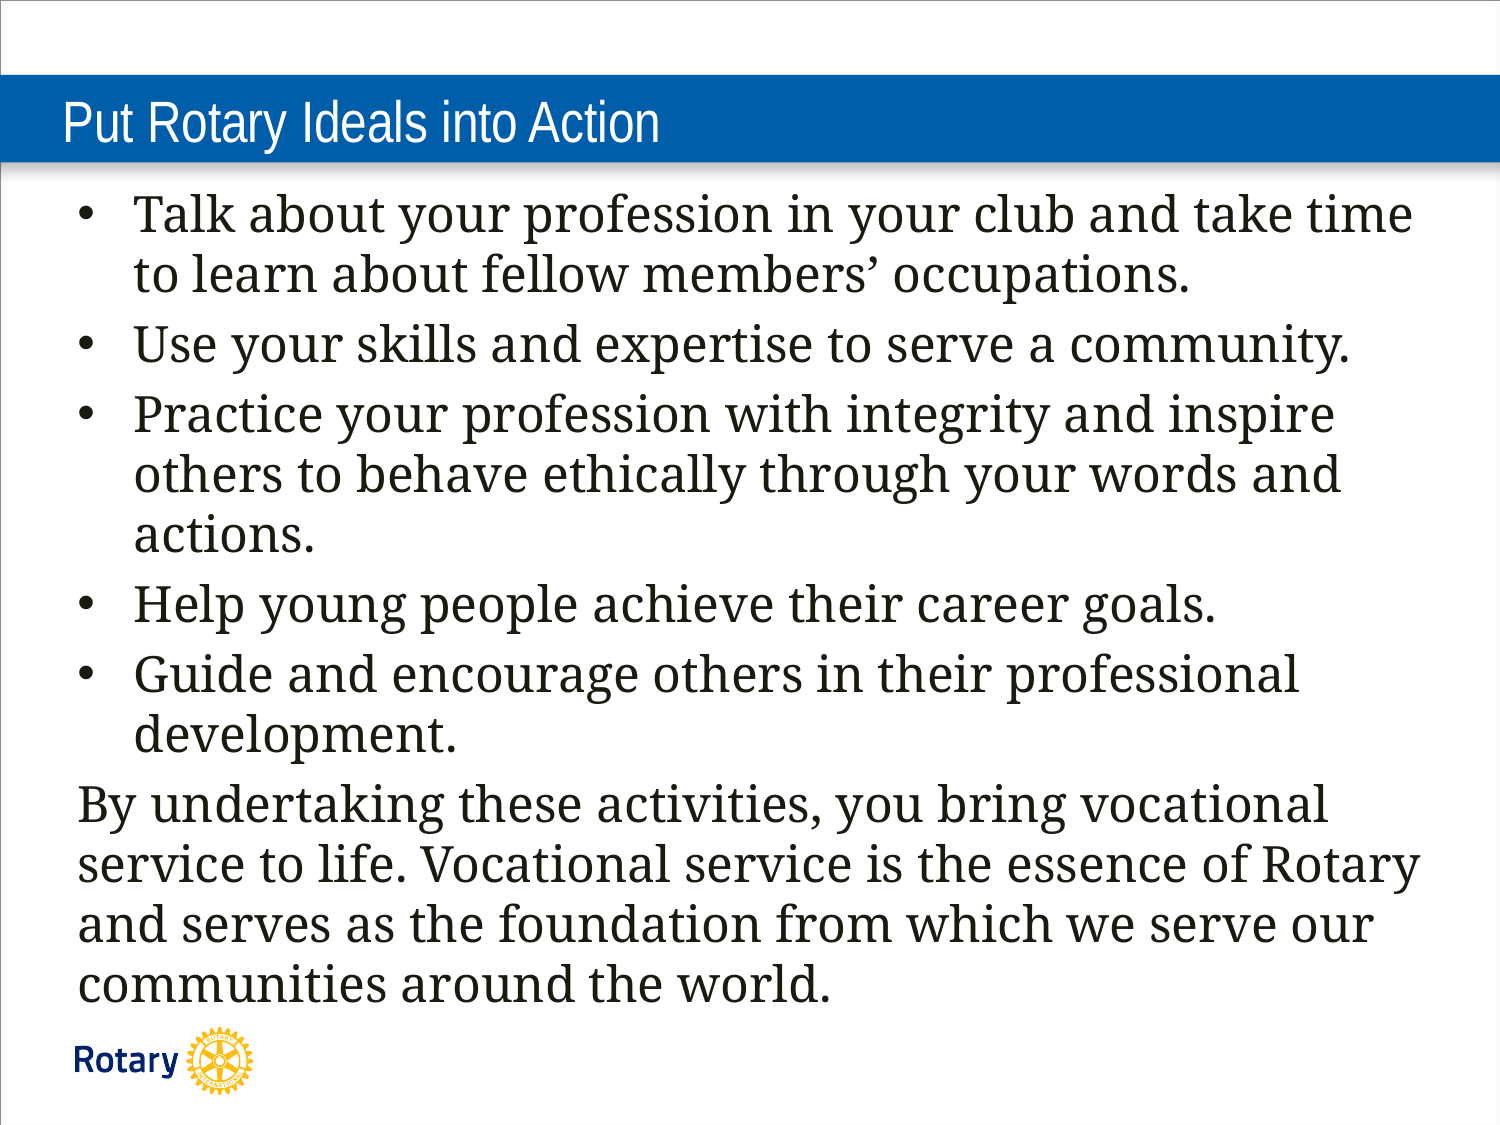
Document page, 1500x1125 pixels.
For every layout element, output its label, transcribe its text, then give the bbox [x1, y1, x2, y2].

picture [75, 1027, 253, 1095]
title Put Rotary Ideals into Action [62, 75, 1500, 163]
list Talk about your profession in your club and take time to learn about fellow members’ occupations. Use your skills and expertise to serve a community. Practice your profession with integrity and inspire others to behave ethically through your words and actions. Help young people achieve their career goals. Guide and encourage others in their professional development. By undertaking these activities, you bring vocational service to life. Vocational service is the essence of Rotary and serves as the foundation from which we serve our communities around the world. [62, 174, 1438, 918]
